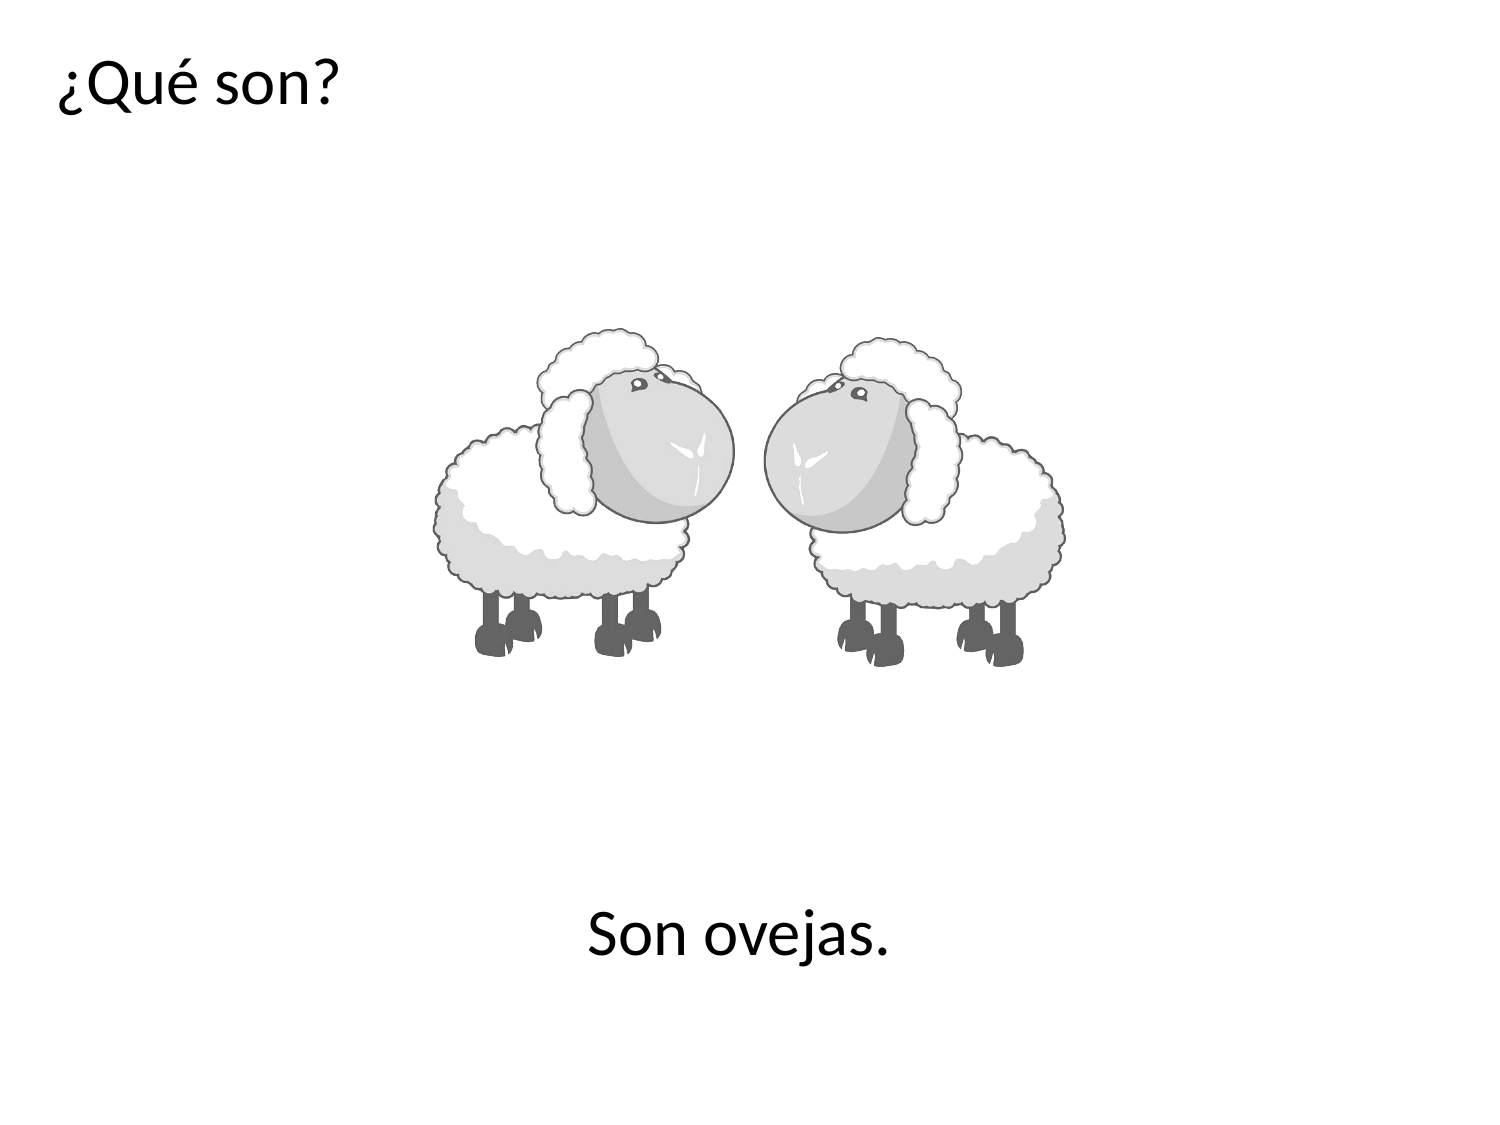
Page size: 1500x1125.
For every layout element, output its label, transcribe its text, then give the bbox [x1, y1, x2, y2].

picture [749, 337, 1079, 667]
text_box Son ovejas. [572, 881, 939, 977]
picture [419, 328, 748, 658]
text_box ¿Qué son? [41, 30, 373, 126]
